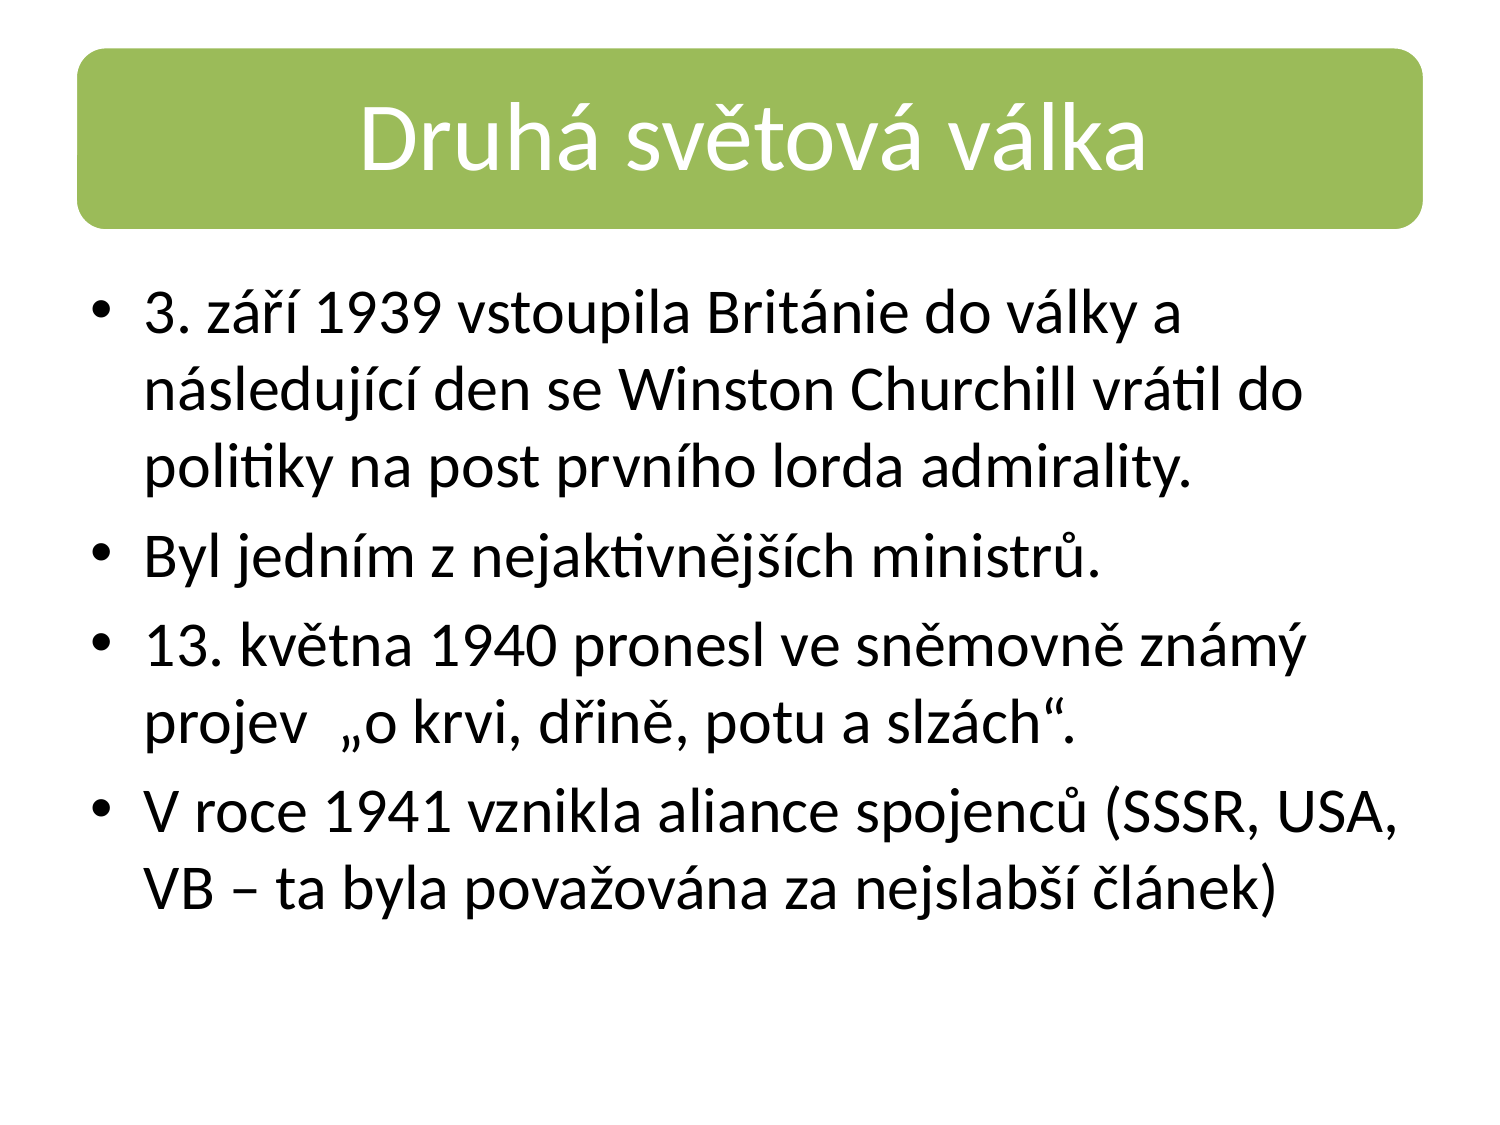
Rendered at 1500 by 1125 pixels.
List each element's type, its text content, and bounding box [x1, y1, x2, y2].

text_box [74, 44, 1426, 233]
list 3. září 1939 vstoupila Británie do války a následující den se Winston Churchill vrátil do politiky na post prvního lorda admirality. Byl jedním z nejaktivnějších ministrů. 13. května 1940 pronesl ve sněmovně známý projev „o krvi, dřině, potu a slzách“. V roce 1941 vznikla aliance spojenců (SSSR, USA, VB – ta byla považována za nejslabší článek) [75, 262, 1425, 1005]
